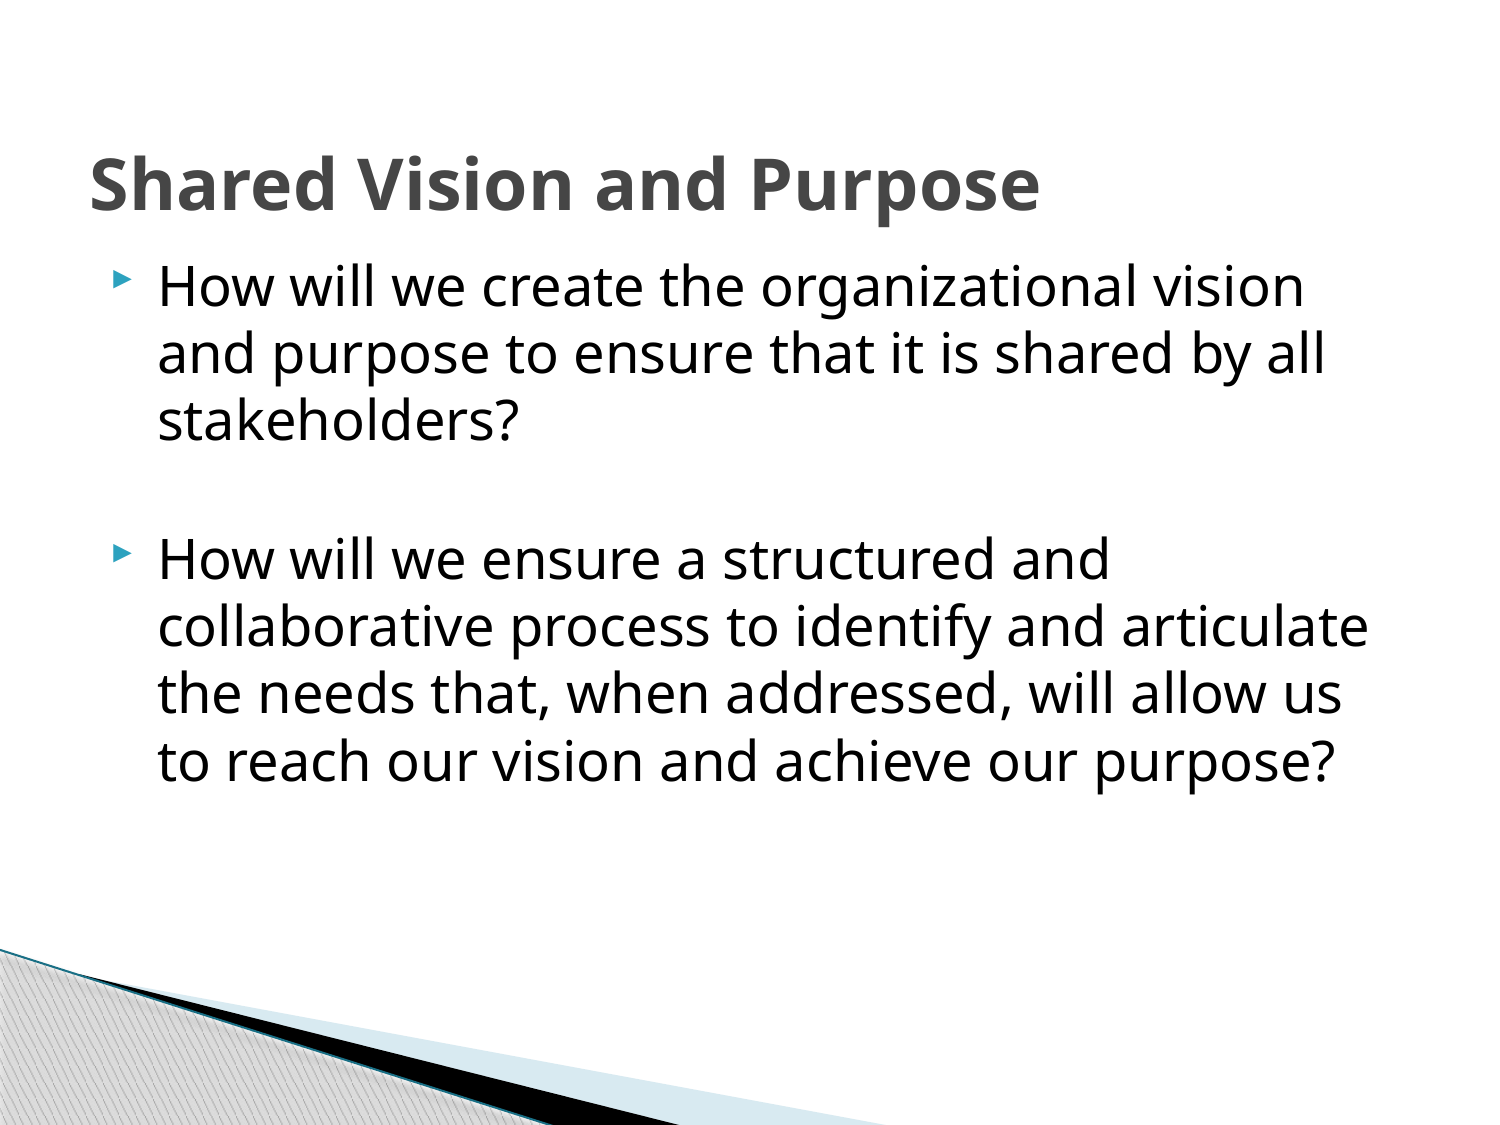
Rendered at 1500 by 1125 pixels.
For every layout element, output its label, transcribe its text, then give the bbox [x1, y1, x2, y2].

list How will we create the organizational vision and purpose to ensure that it is shared by all stakeholders? How will we ensure a structured and collaborative process to identify and articulate the needs that, when addressed, will allow us to reach our vision and achieve our purpose? [74, 242, 1426, 986]
title Shared Vision and Purpose [75, 45, 1425, 233]
